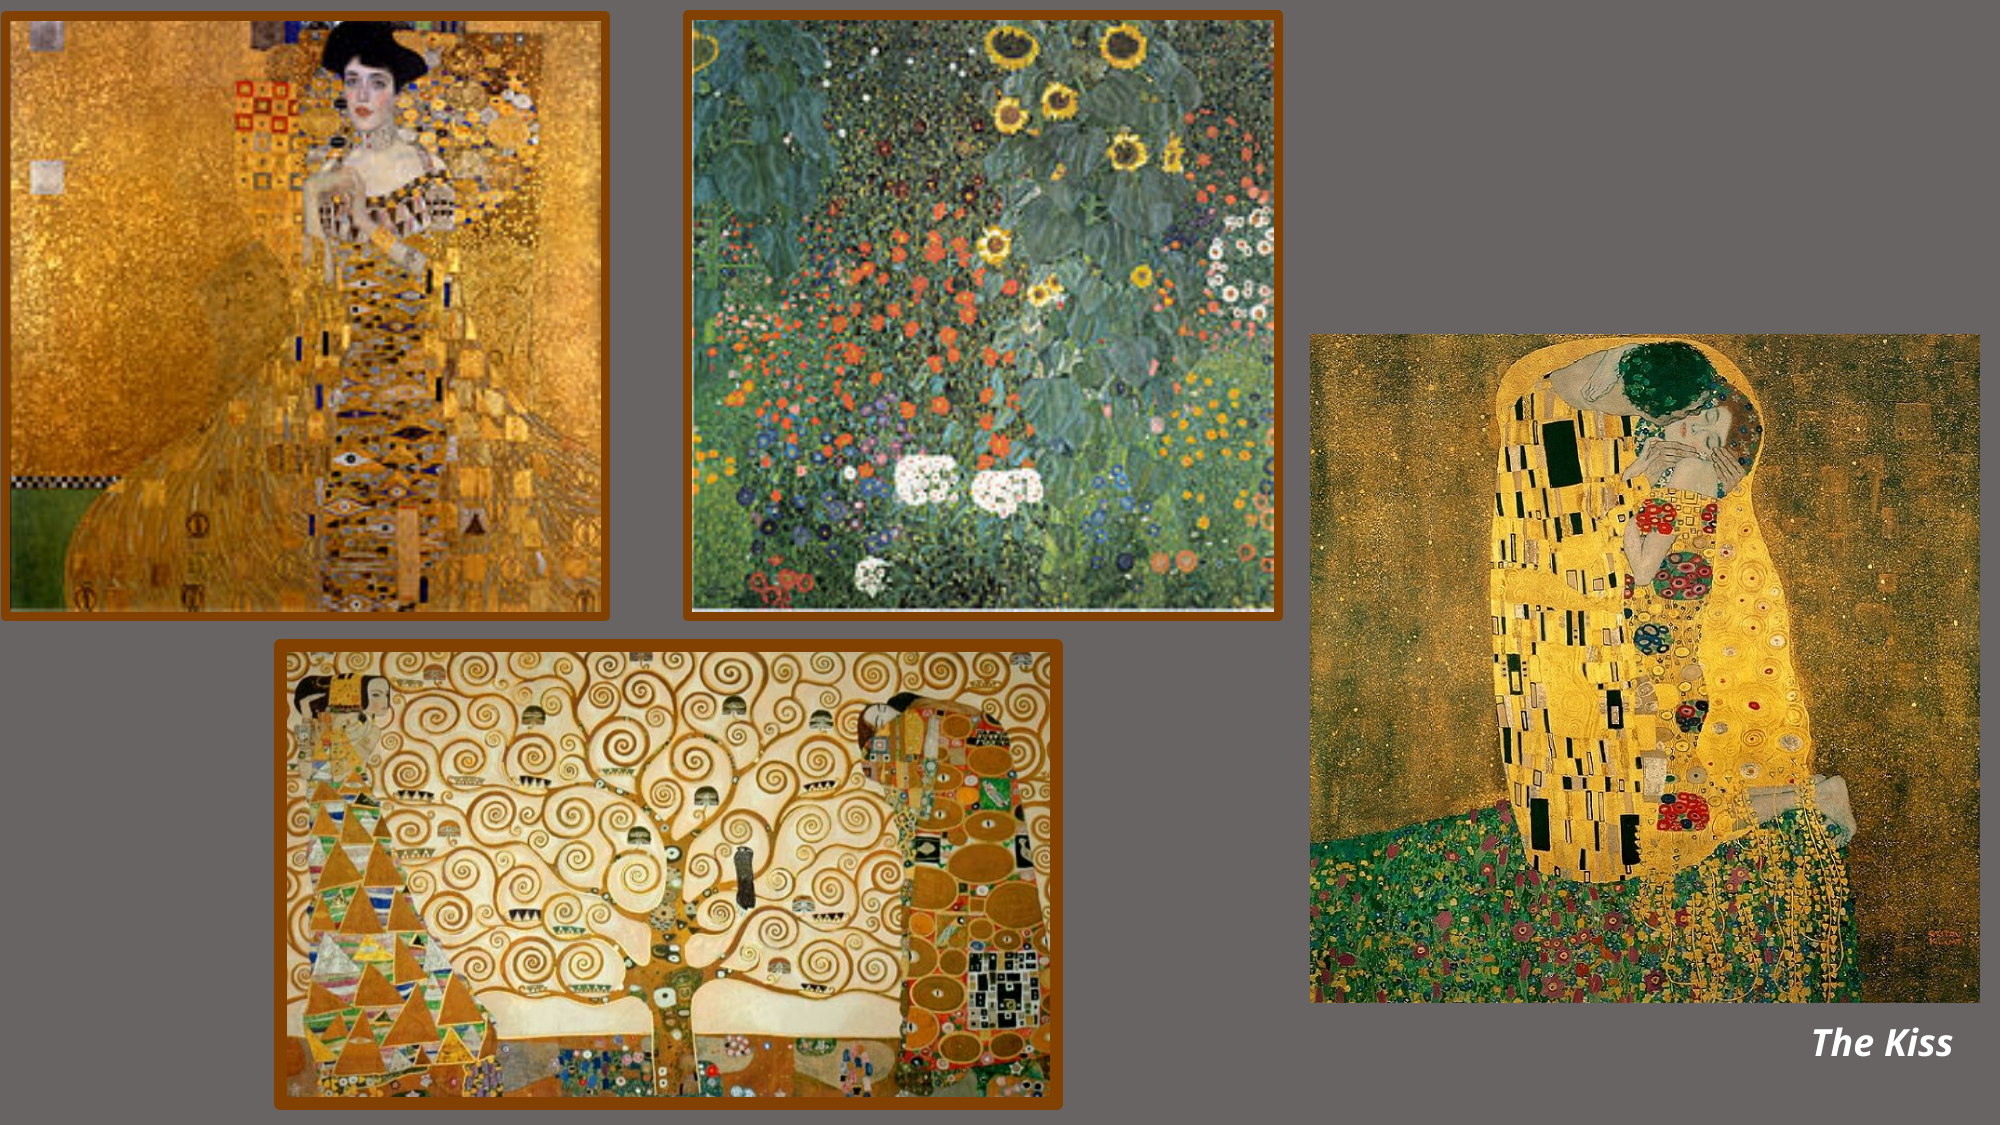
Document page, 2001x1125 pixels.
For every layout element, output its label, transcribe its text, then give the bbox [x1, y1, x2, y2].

picture [286, 651, 1051, 1098]
picture [9, 20, 602, 612]
text_box The Kiss [1654, 1011, 1969, 1072]
picture [692, 19, 1275, 612]
picture [1310, 333, 1980, 1003]
